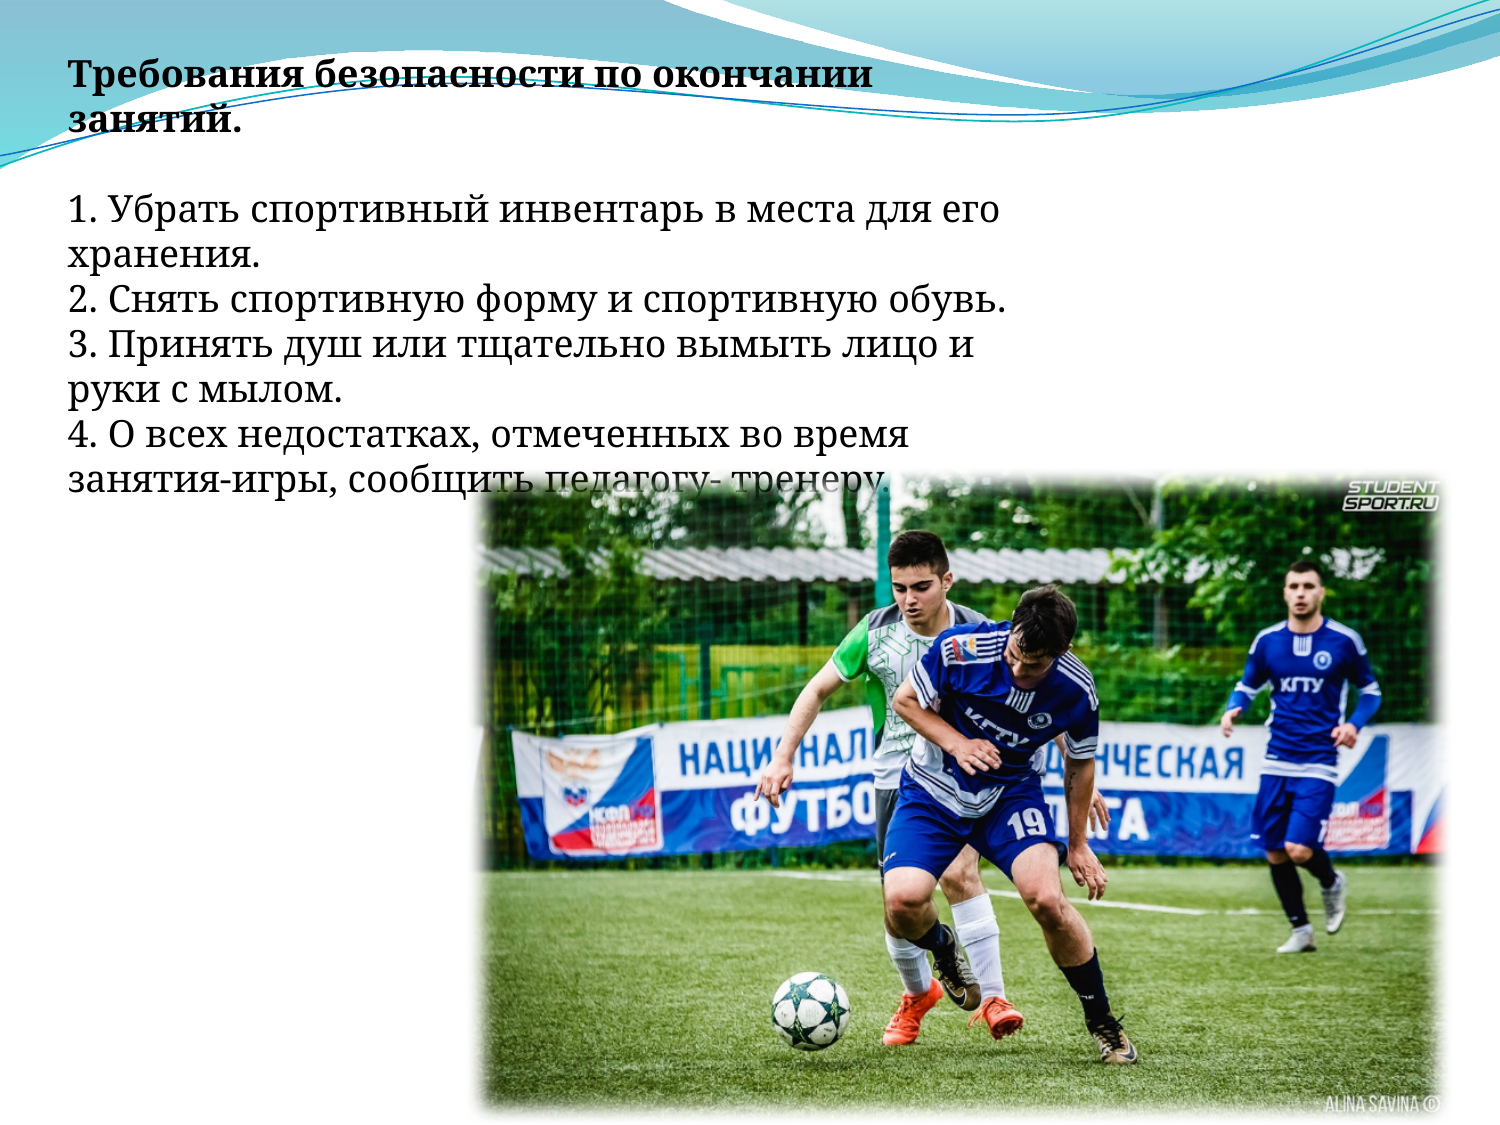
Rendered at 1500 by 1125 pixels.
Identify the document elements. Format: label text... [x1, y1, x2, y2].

picture [466, 467, 1453, 1125]
text_box Требования безопасности по окончании занятий. 1. Убрать спортивный инвентарь в места для его хранения. 2. Снять спортивную форму и спортивную обувь. 3. Принять душ или тщательно вымыть лицо и руки с мылом. 4. О всех недостатках, отмеченных во время занятия-игры, сообщить педагогу- тренеру. [53, 42, 1058, 598]
